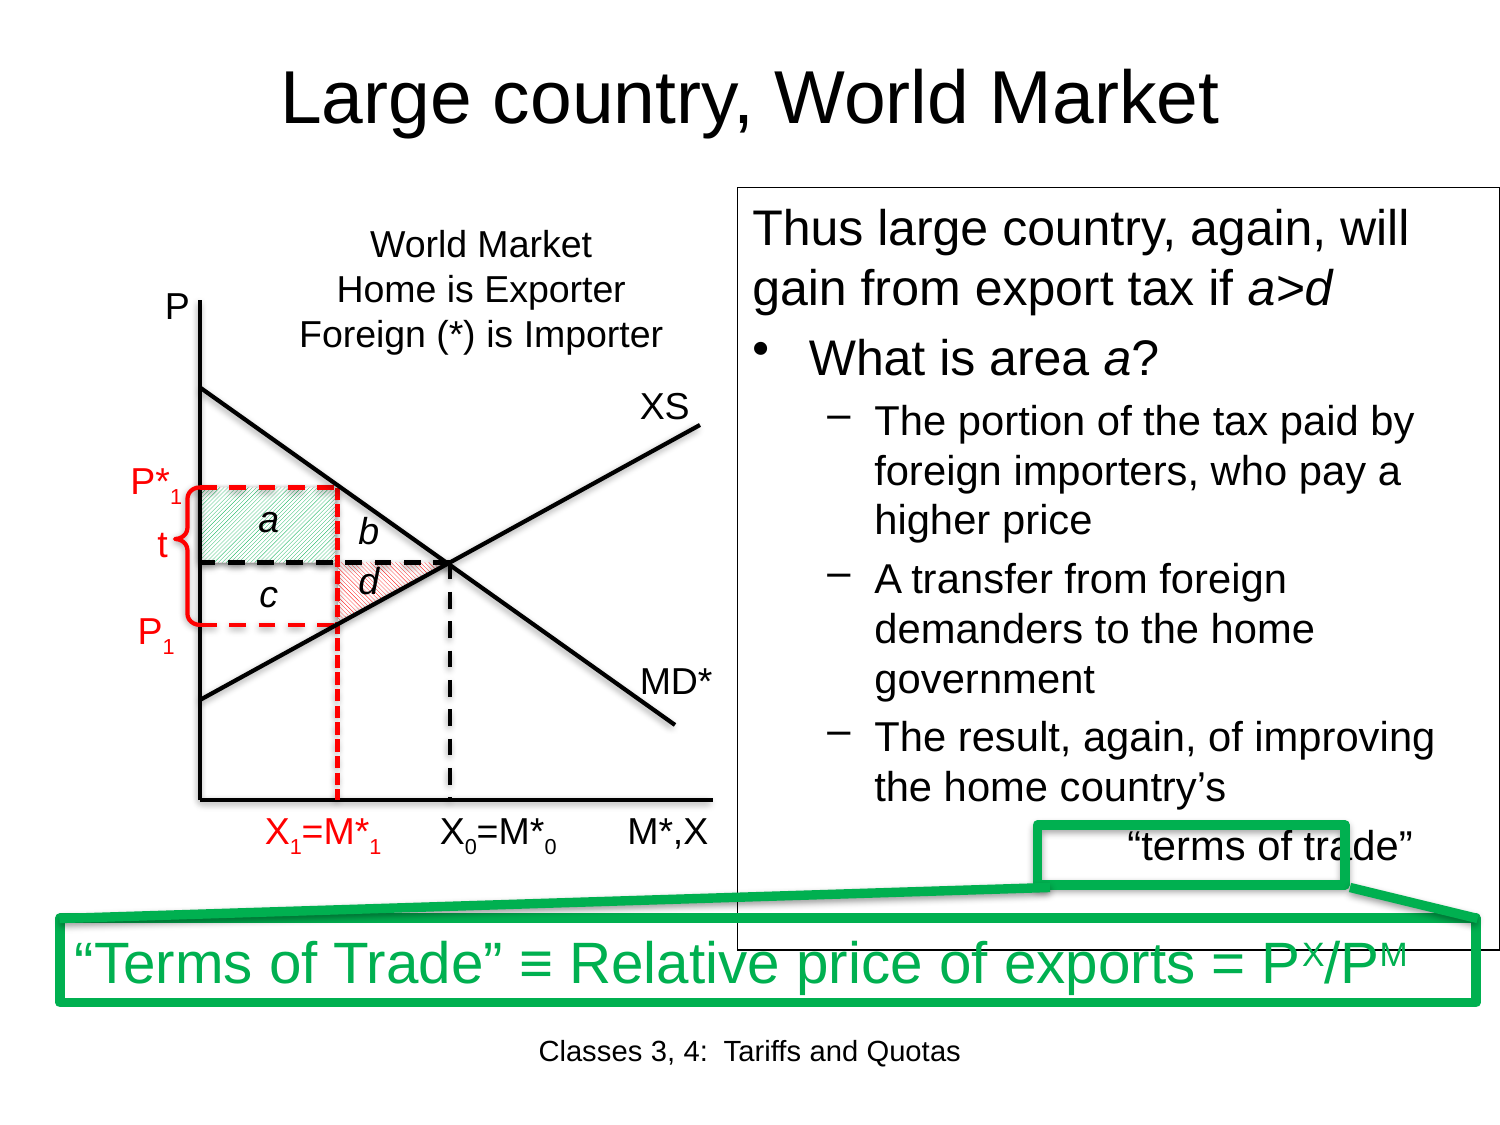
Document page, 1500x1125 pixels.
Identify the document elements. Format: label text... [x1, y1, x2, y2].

text_box [1037, 824, 1346, 886]
text_box X0=M*0 [425, 809, 600, 866]
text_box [1349, 887, 1478, 919]
text_box X1=M*1 [249, 809, 425, 866]
text_box World Market Home is Exporter Foreign (*) is Importer [237, 212, 725, 363]
text_box “Terms of Trade” ≡ Relative price of exports = PX/PM [59, 918, 1476, 1003]
text_box t [124, 512, 193, 573]
list Thus large country, again, will gain from export tax if a>d What is area a? The portion of the tax paid by foreign importers, who pay a higher price A transfer from foreign demanders to the home government The result, again, of improving the home country’s “terms of trade” [737, 187, 1500, 951]
text_box MD* [694, 649, 737, 710]
text_box XS [624, 374, 737, 435]
text_box P [150, 274, 237, 335]
text_box [185, 573, 193, 626]
footer Classes 3, 4: Tariffs and Quotas [512, 1024, 988, 1103]
text_box M*,X [612, 799, 725, 860]
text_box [59, 887, 1051, 919]
text_box [185, 486, 193, 512]
text_box P*1 [112, 449, 193, 516]
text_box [679, 424, 701, 701]
text_box P1 [112, 599, 193, 666]
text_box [199, 387, 676, 726]
title Large country, World Market [74, 0, 1426, 188]
